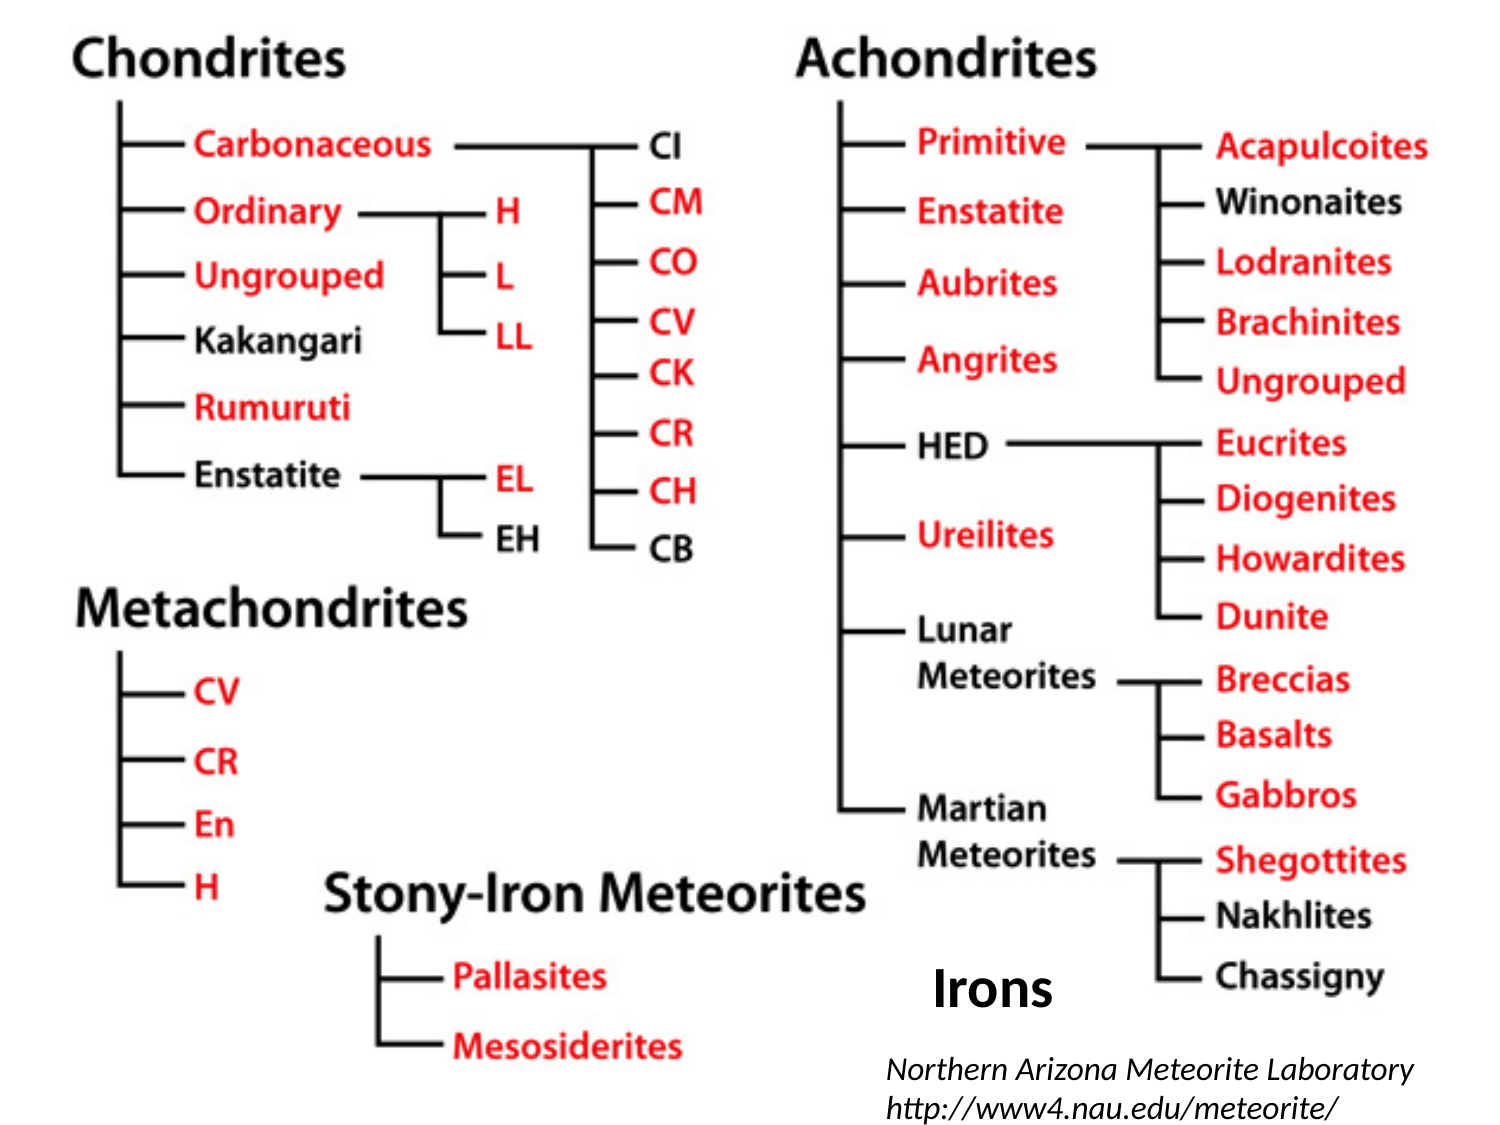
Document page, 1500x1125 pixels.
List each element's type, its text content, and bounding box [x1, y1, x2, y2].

picture [49, 8, 1474, 1100]
text_box Northern Arizona Meteorite Laboratory http://www4.nau.edu/meteorite/ [871, 1108, 1430, 1125]
